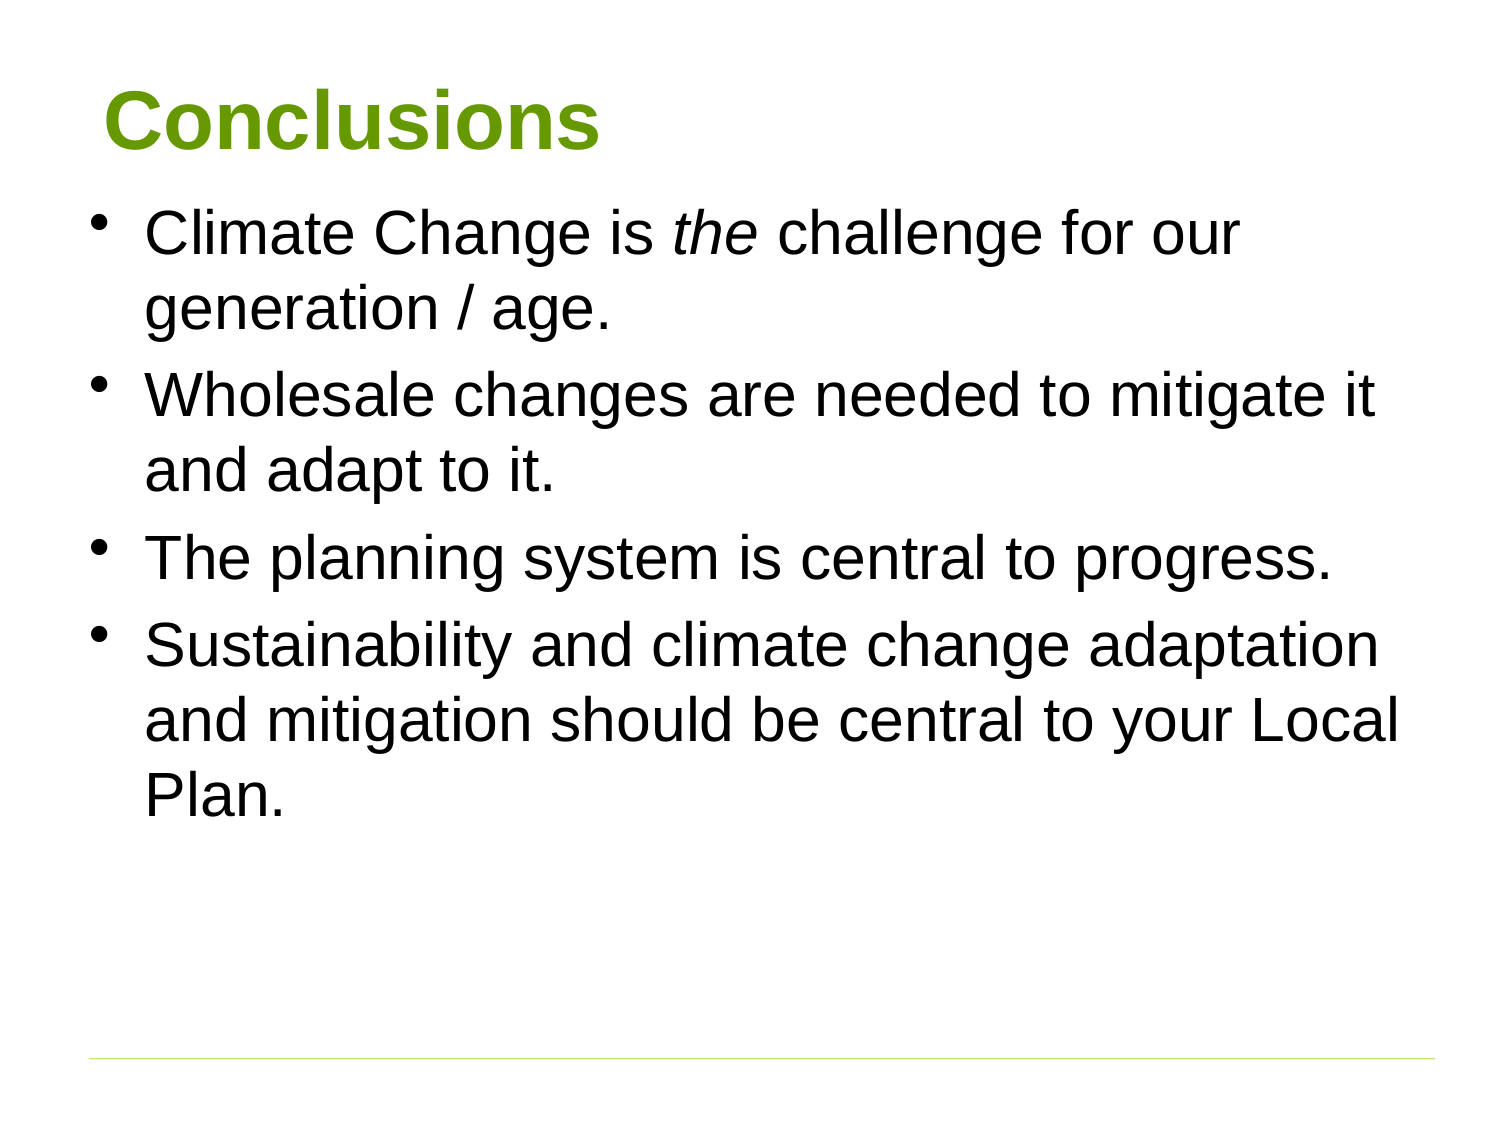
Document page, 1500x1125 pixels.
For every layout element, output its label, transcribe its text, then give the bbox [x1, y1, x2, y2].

title Conclusions [88, 0, 1439, 233]
list Climate Change is the challenge for our generation / age. Wholesale changes are needed to mitigate it and adapt to it. The planning system is central to progress. Sustainability and climate change adaptation and mitigation should be central to your Local Plan. [73, 184, 1427, 1059]
